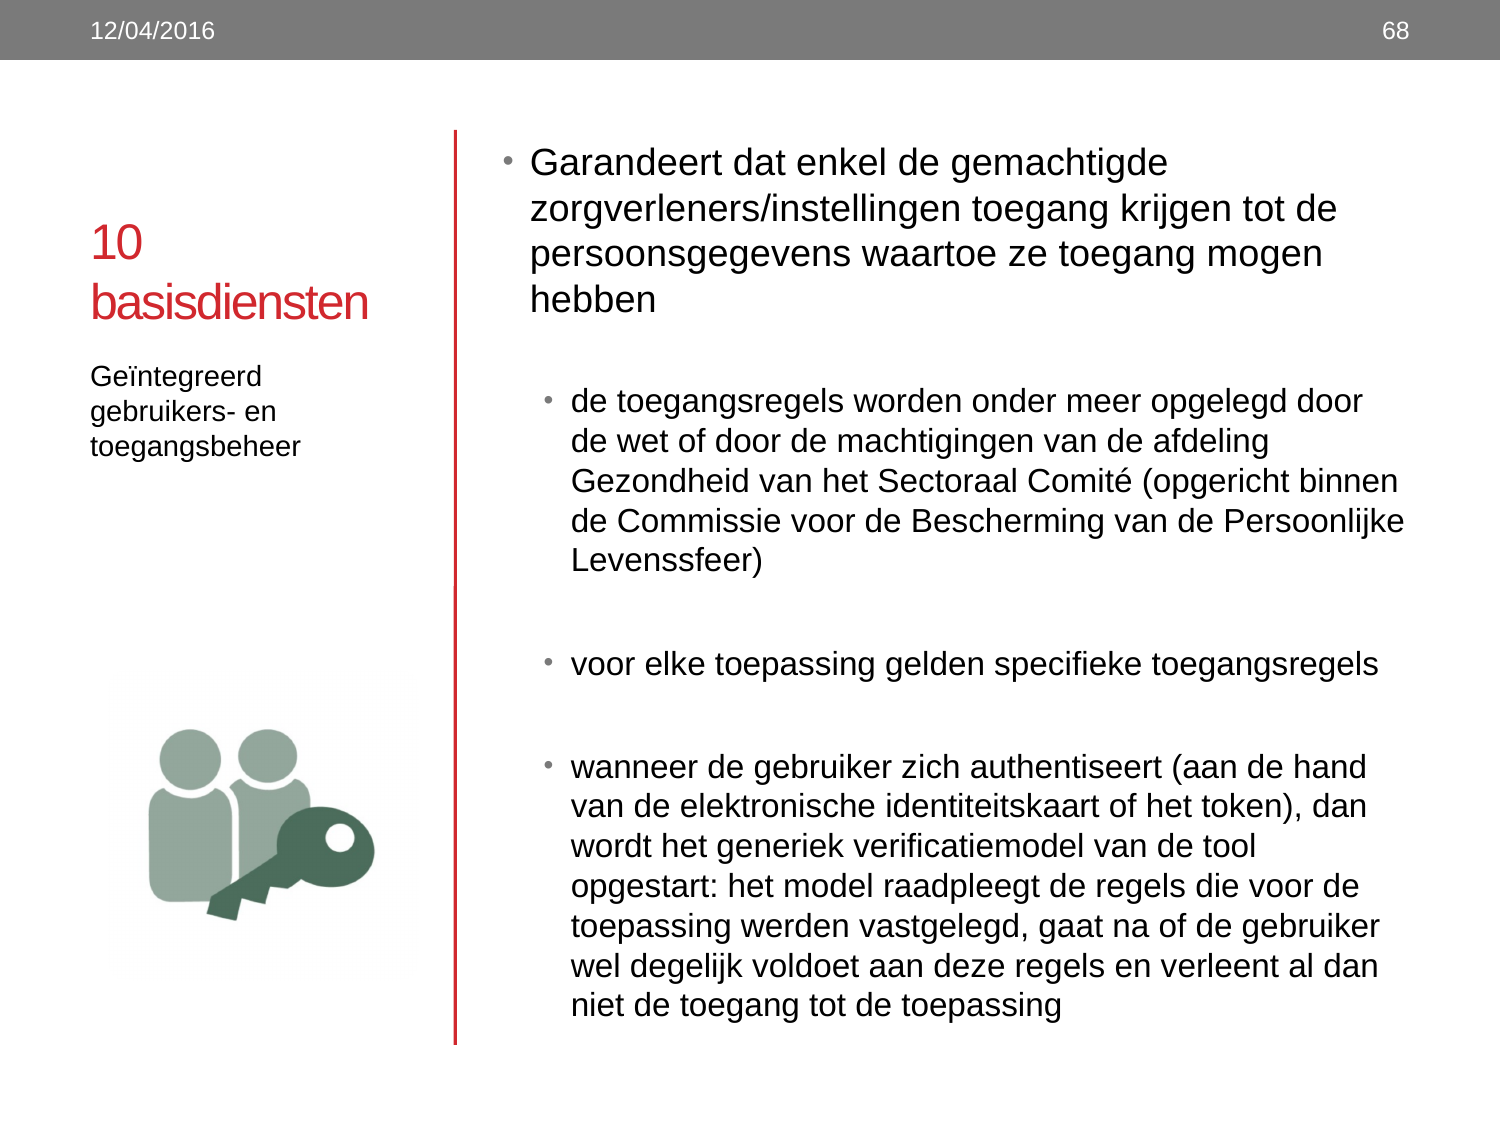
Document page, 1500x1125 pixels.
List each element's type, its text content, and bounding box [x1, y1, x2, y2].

slide_number 68 [1250, 3, 1425, 57]
list Geïntegreerd gebruikers- en toegangsbeheer [75, 349, 426, 1046]
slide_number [75, 3, 550, 57]
title 10 basisdiensten [75, 129, 426, 337]
list Garandeert dat enkel de gemachtigde zorgverleners/instellingen toegang krijgen tot de persoonsgegevens waartoe ze toegang mogen hebben de toegangsregels worden onder meer opgelegd door de wet of door de machtigingen van de afdeling Gezondheid van het Sectoraal Comité (opgericht binnen de Commissie voor de Bescherming van de Persoonlijke Levenssfeer) voor elke toepassing gelden specifieke toegangsregels wanneer de gebruiker zich authentiseert (aan de hand van de elektronische identiteitskaart of het token), dan wordt het generiek verificatiemodel van de tool opgestart: het model raadpleegt de regels die voor de toepassing werden vastgelegd, gaat na of de gebruiker wel degelijk voldoet aan deze regels en verleent al dan niet de toegang tot de toepassing [487, 129, 1425, 1045]
picture [105, 668, 420, 982]
